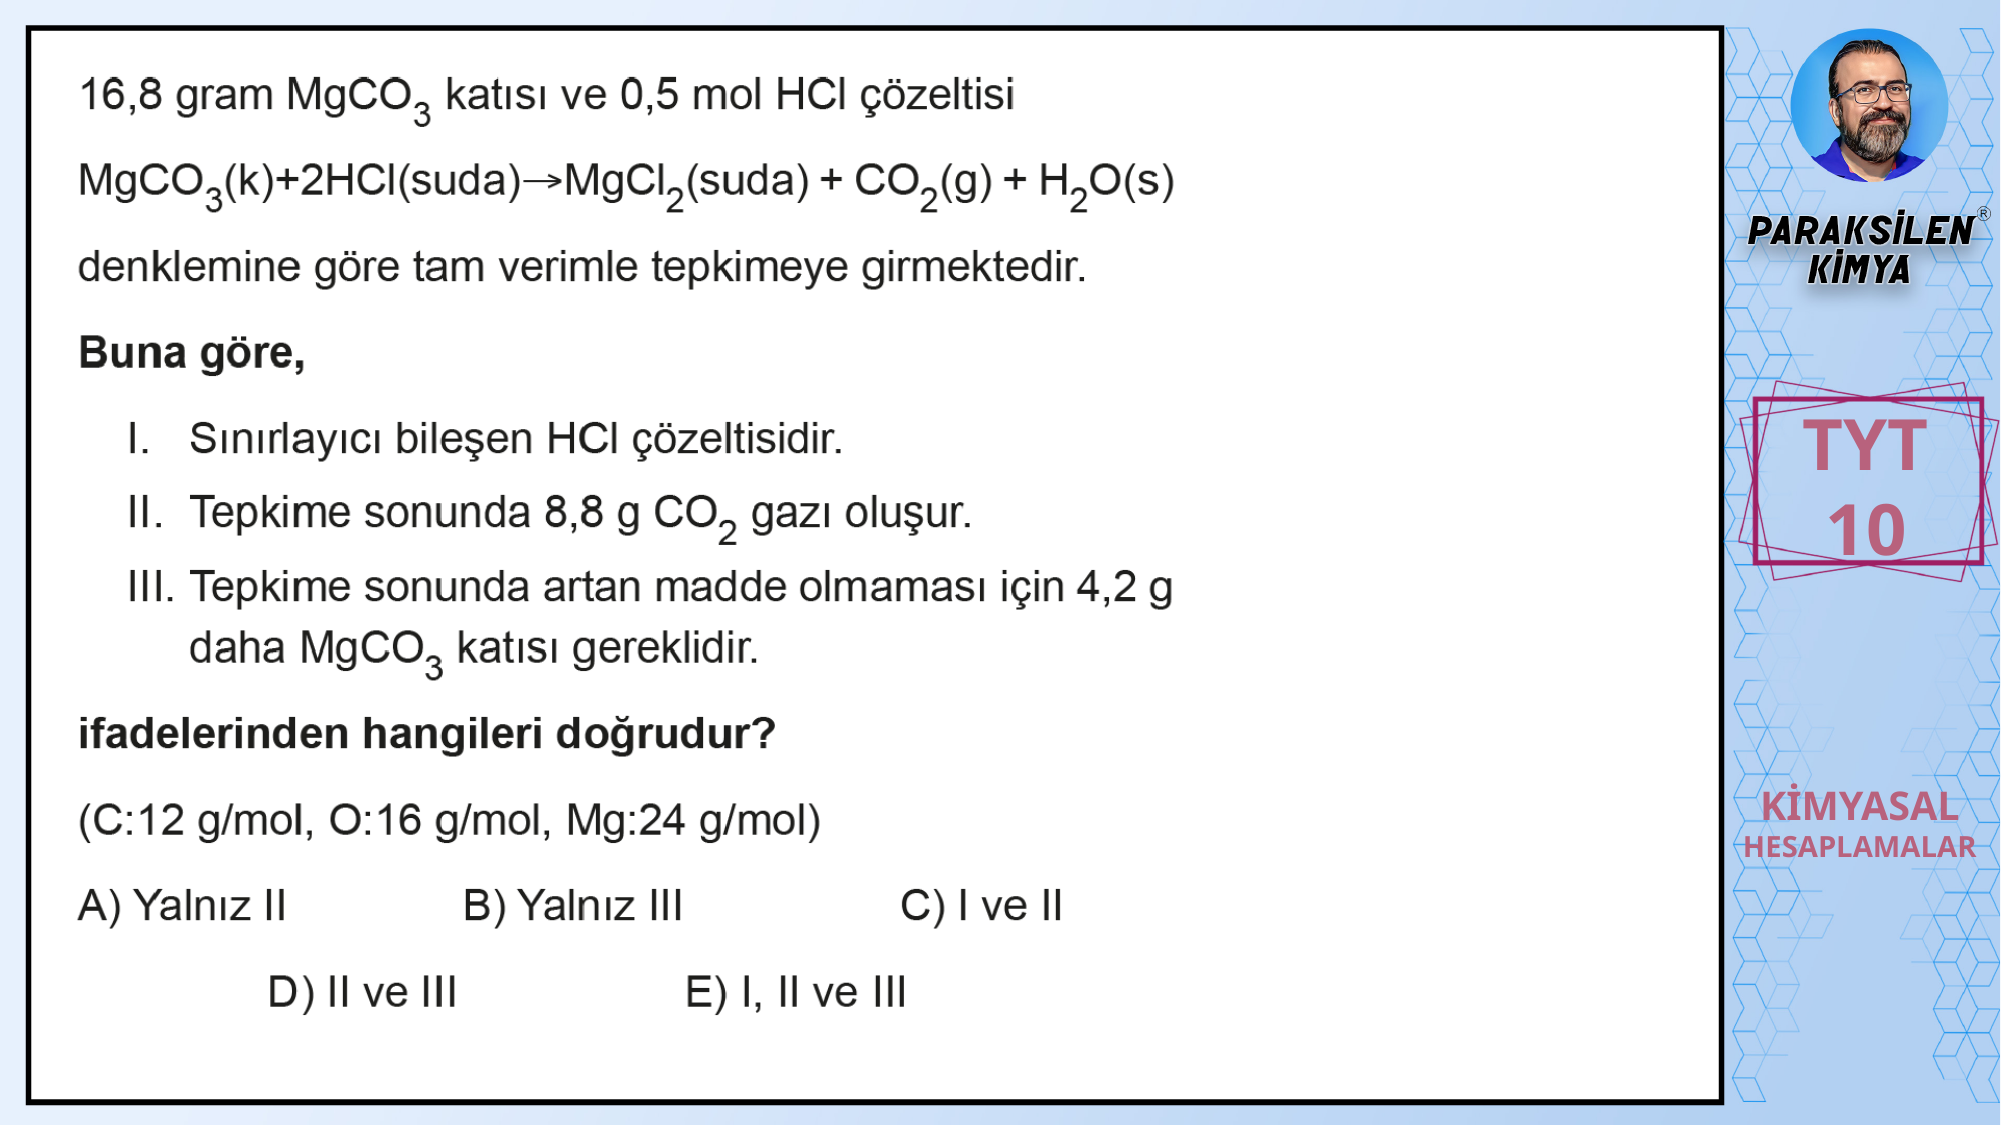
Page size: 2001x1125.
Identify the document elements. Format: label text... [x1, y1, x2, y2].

text_box TYT 10 [1755, 392, 1977, 577]
text_box KİMYASAL HESAPLAMALAR [1719, 773, 2000, 871]
picture [0, 0, 2001, 1125]
